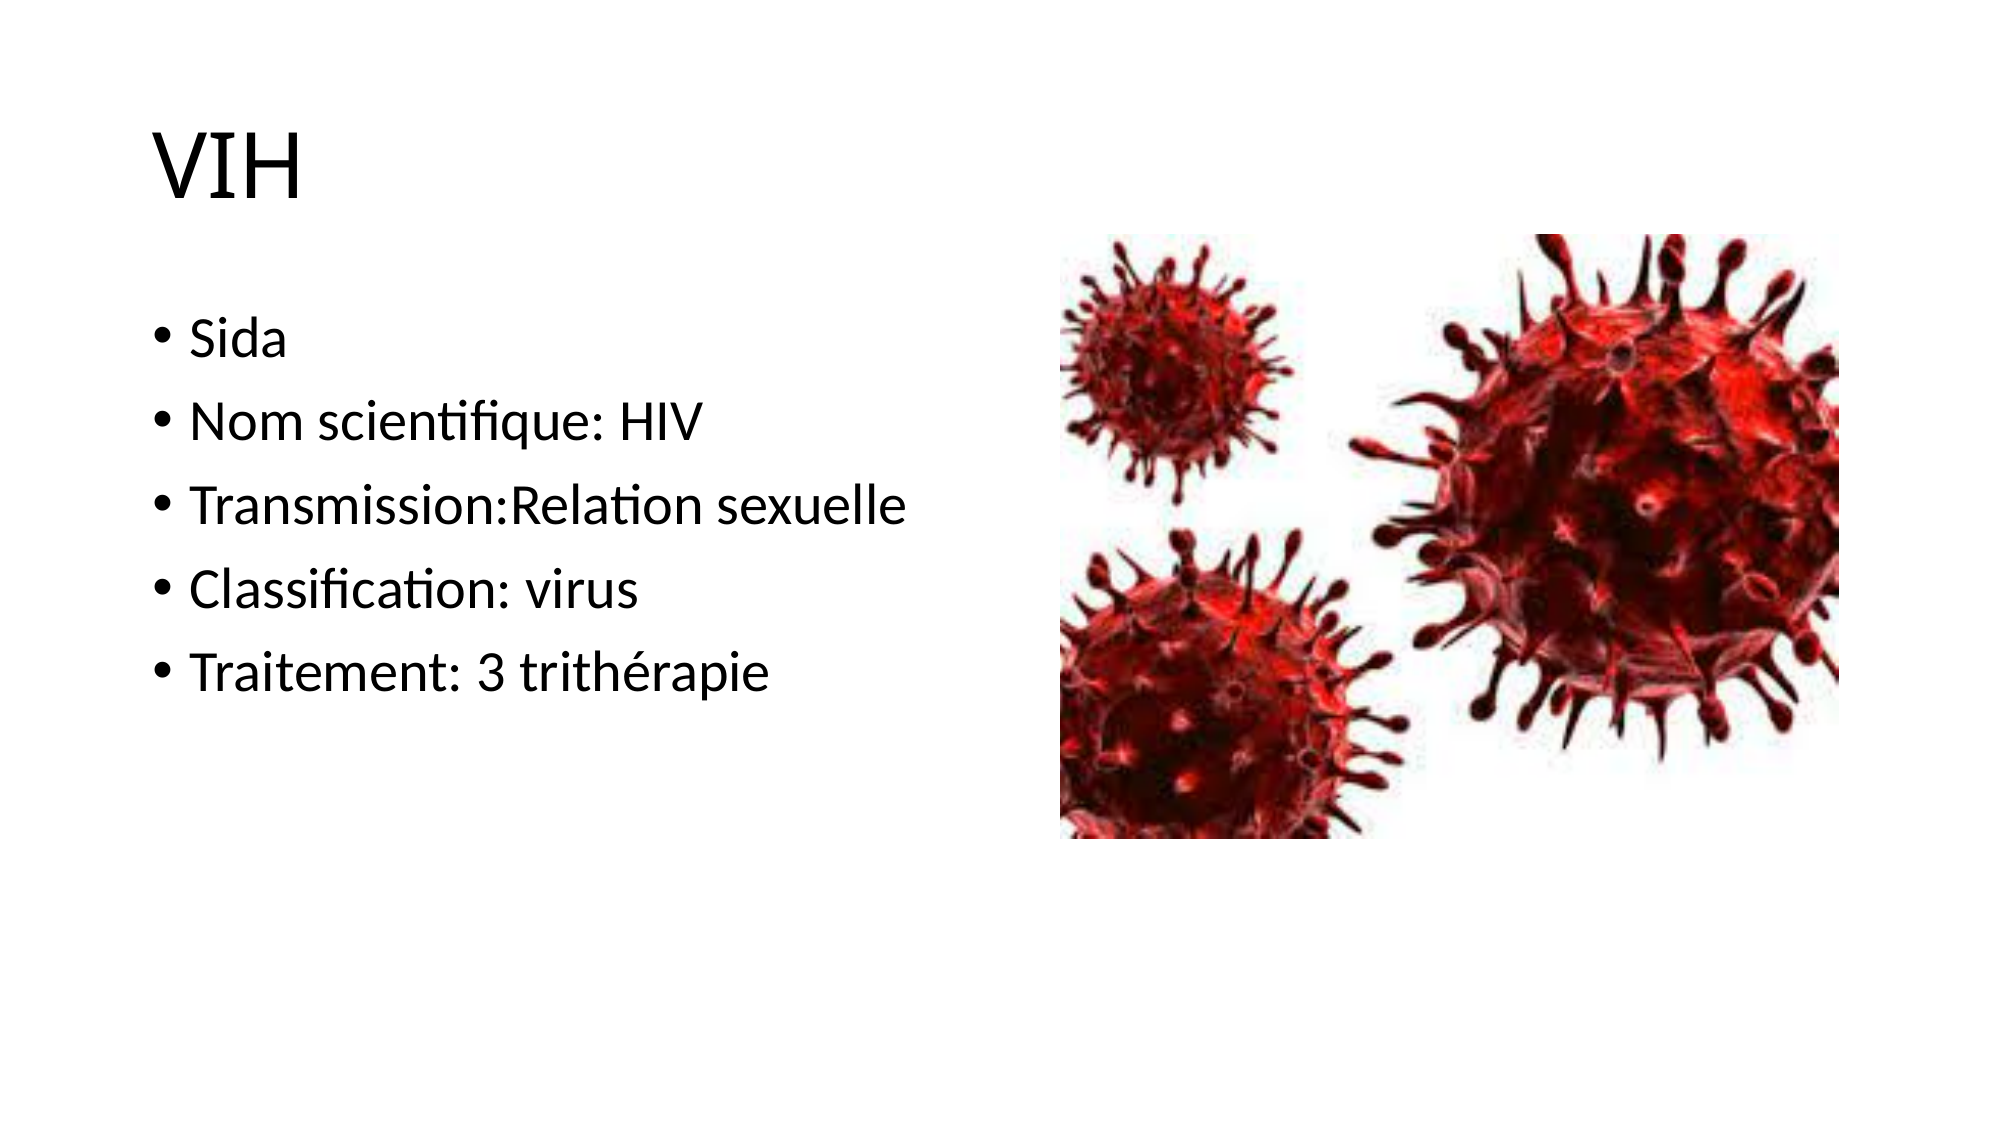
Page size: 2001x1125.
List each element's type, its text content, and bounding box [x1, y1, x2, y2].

list Sida Nom scientifique: HIV Transmission:Relation sexuelle Classification: virus Traitement: 3 trithérapie [137, 299, 1863, 1014]
picture [1060, 234, 1839, 839]
title VIH [137, 59, 1863, 278]
